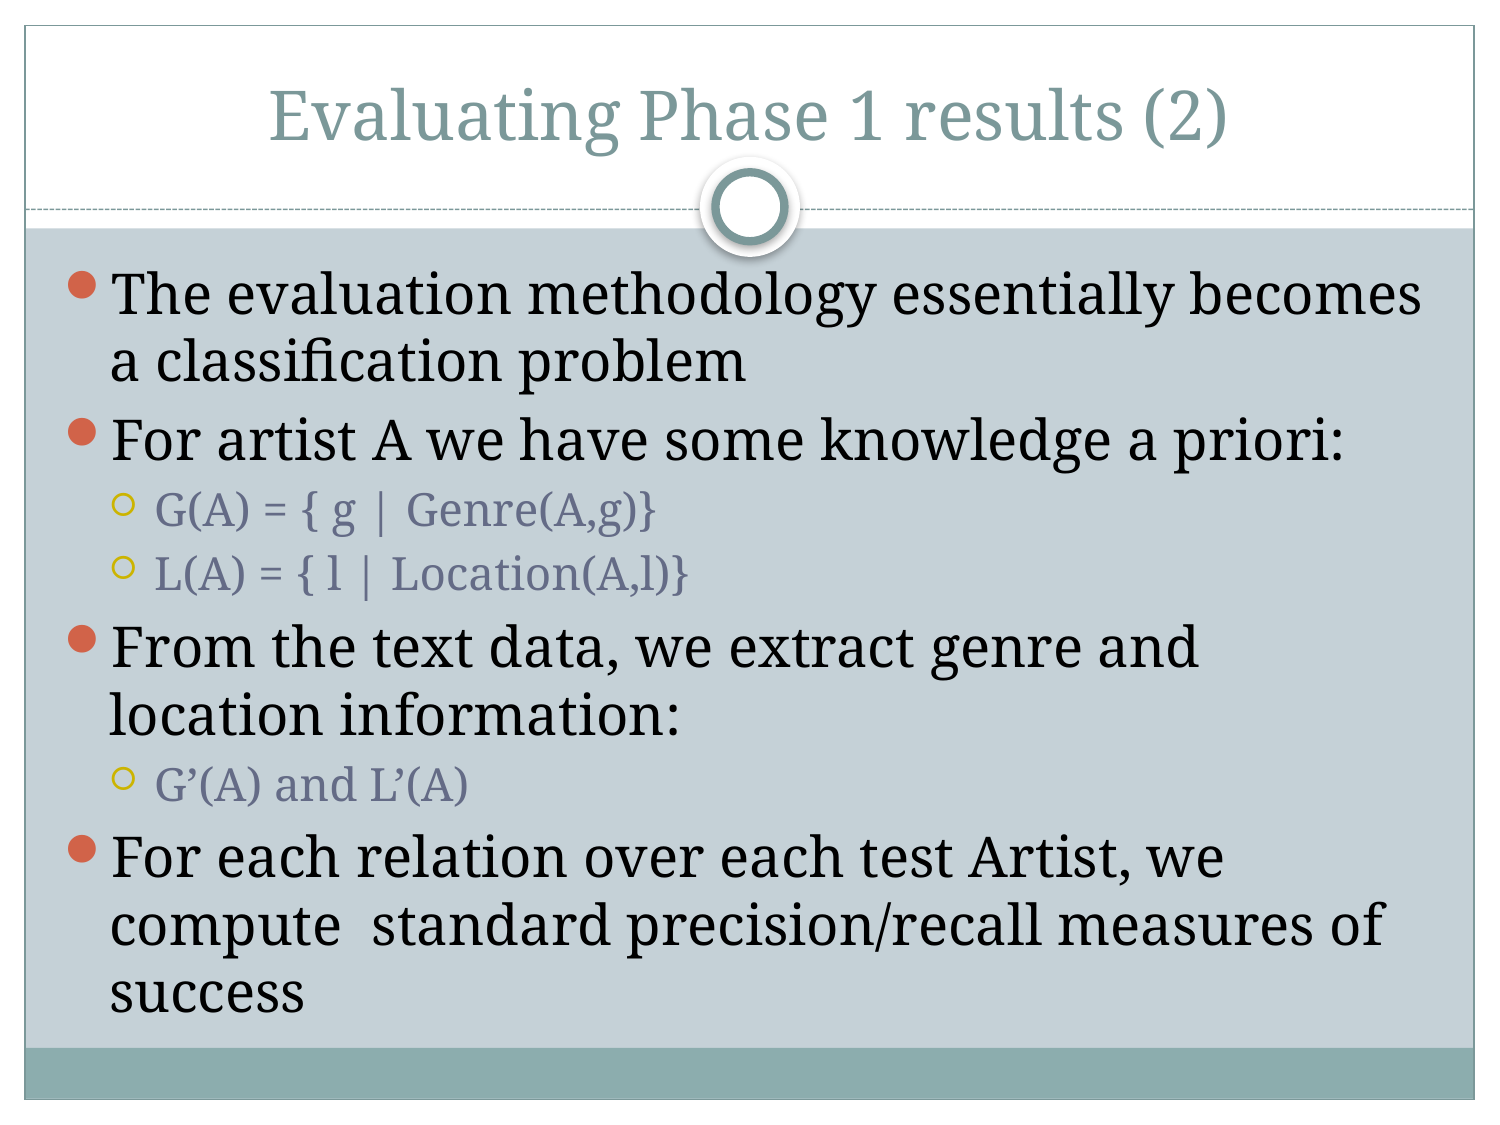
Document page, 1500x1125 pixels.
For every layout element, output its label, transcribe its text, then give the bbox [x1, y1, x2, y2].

title Evaluating Phase 1 results (2) [49, 37, 1450, 162]
list The evaluation methodology essentially becomes a classification problem For artist A we have some knowledge a priori: G(A) = { g | Genre(A,g)} L(A) = { l | Location(A,l)} From the text data, we extract genre and location information: G’(A) and L’(A) For each relation over each test Artist, we compute standard precision/recall measures of success [49, 250, 1445, 1001]
